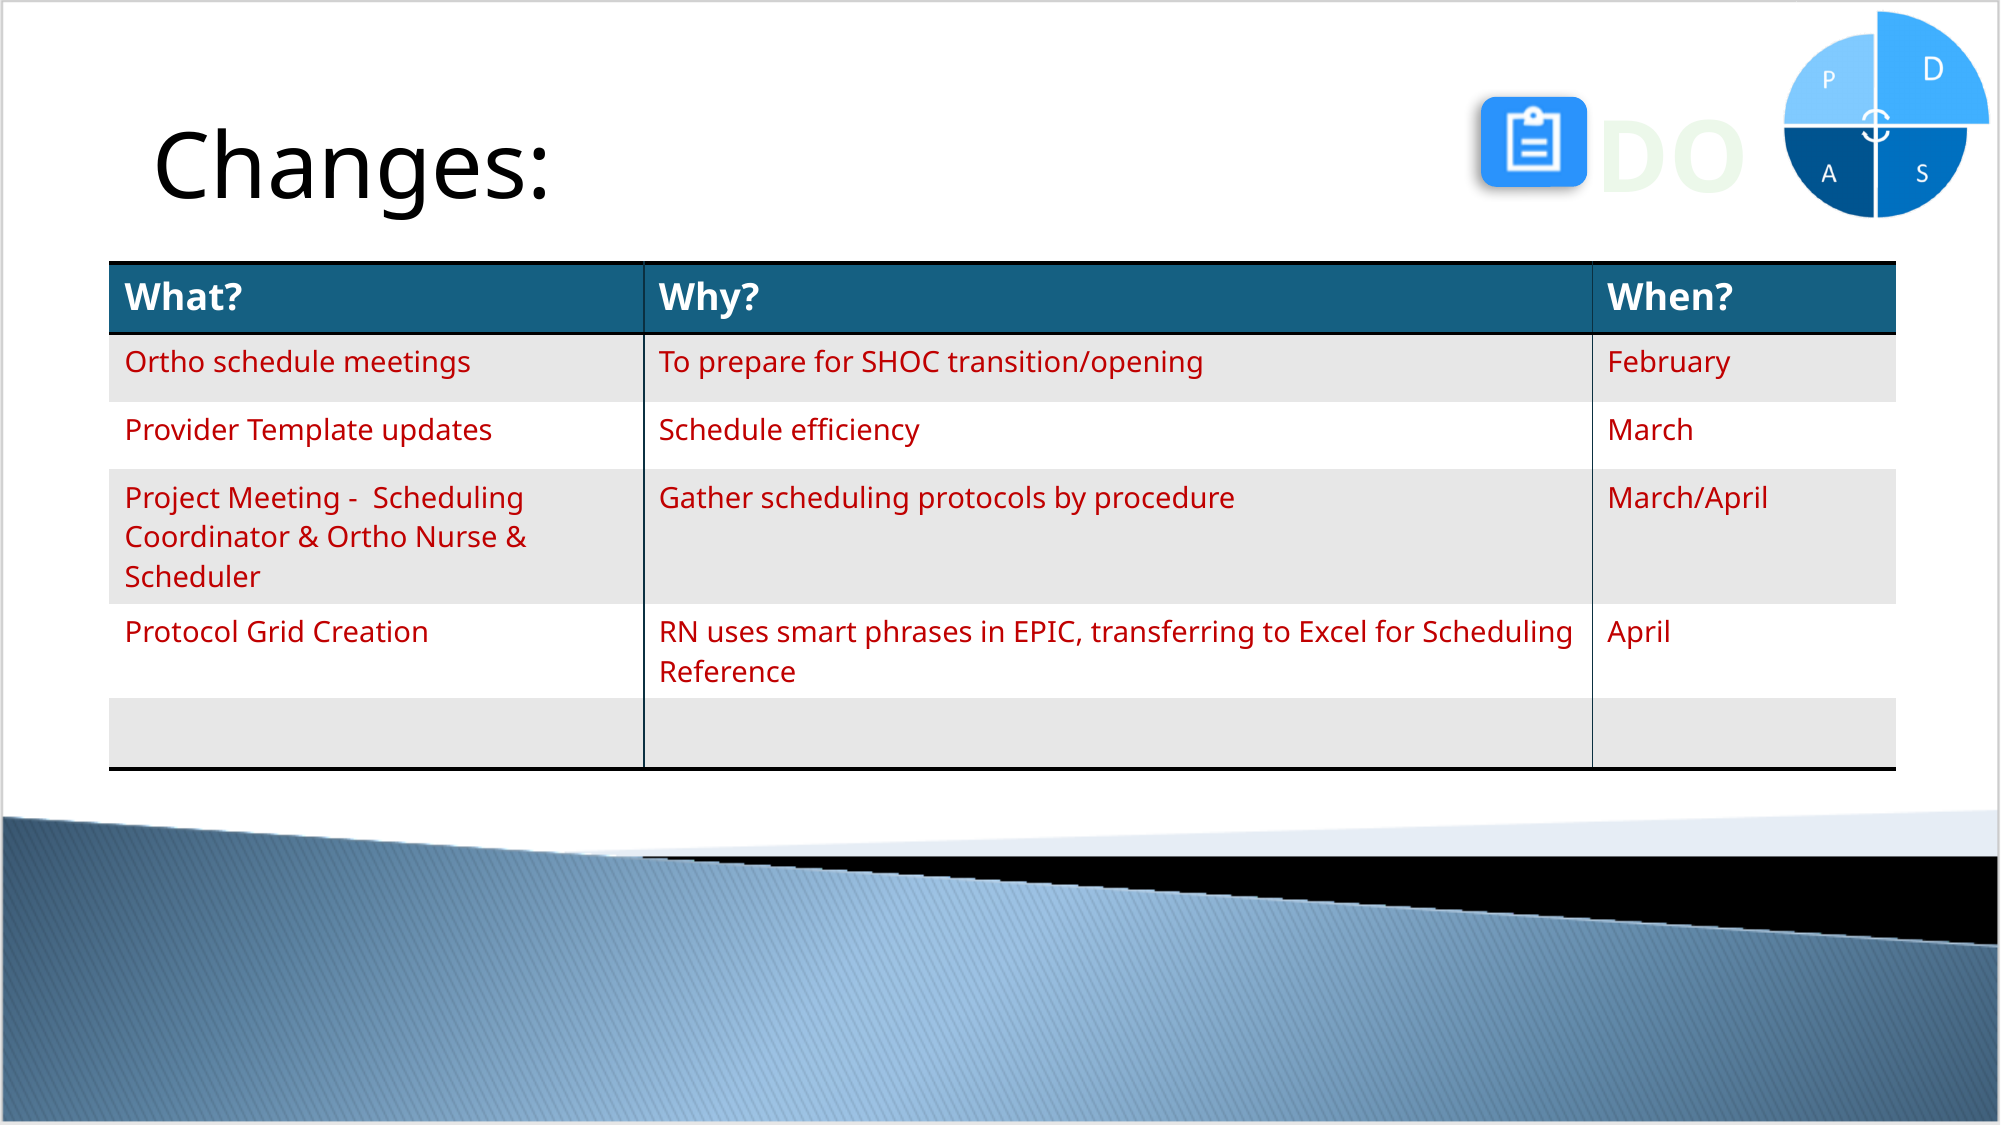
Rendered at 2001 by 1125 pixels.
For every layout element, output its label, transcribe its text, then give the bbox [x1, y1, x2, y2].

table_cell RN uses smart phrases in EPIC, transferring to Excel for Scheduling Reference [645, 604, 1592, 698]
table_cell Project Meeting - Scheduling Coordinator & Ortho Nurse & Scheduler [109, 469, 643, 604]
table_header When? [1593, 265, 1896, 332]
title Changes: [137, 59, 1863, 261]
table_cell February [1593, 335, 1896, 402]
table_cell Schedule efficiency [645, 402, 1592, 469]
table_cell [1593, 698, 1896, 767]
table_header Why? [645, 265, 1592, 332]
table_cell April [1593, 604, 1896, 698]
table_cell Provider Template updates [109, 402, 643, 469]
table_cell Protocol Grid Creation [109, 604, 643, 698]
table_cell March [1593, 402, 1896, 469]
text_box DO [1580, 84, 1765, 220]
table_cell March/April [1593, 469, 1896, 604]
table_cell [645, 698, 1592, 767]
table_cell To prepare for SHOC transition/opening [645, 335, 1592, 402]
picture [0, 0, 2001, 1125]
table_cell Ortho schedule meetings [109, 335, 643, 402]
table_cell [109, 698, 643, 767]
table_cell Gather scheduling protocols by procedure [645, 469, 1592, 604]
table_header What? [109, 265, 643, 332]
